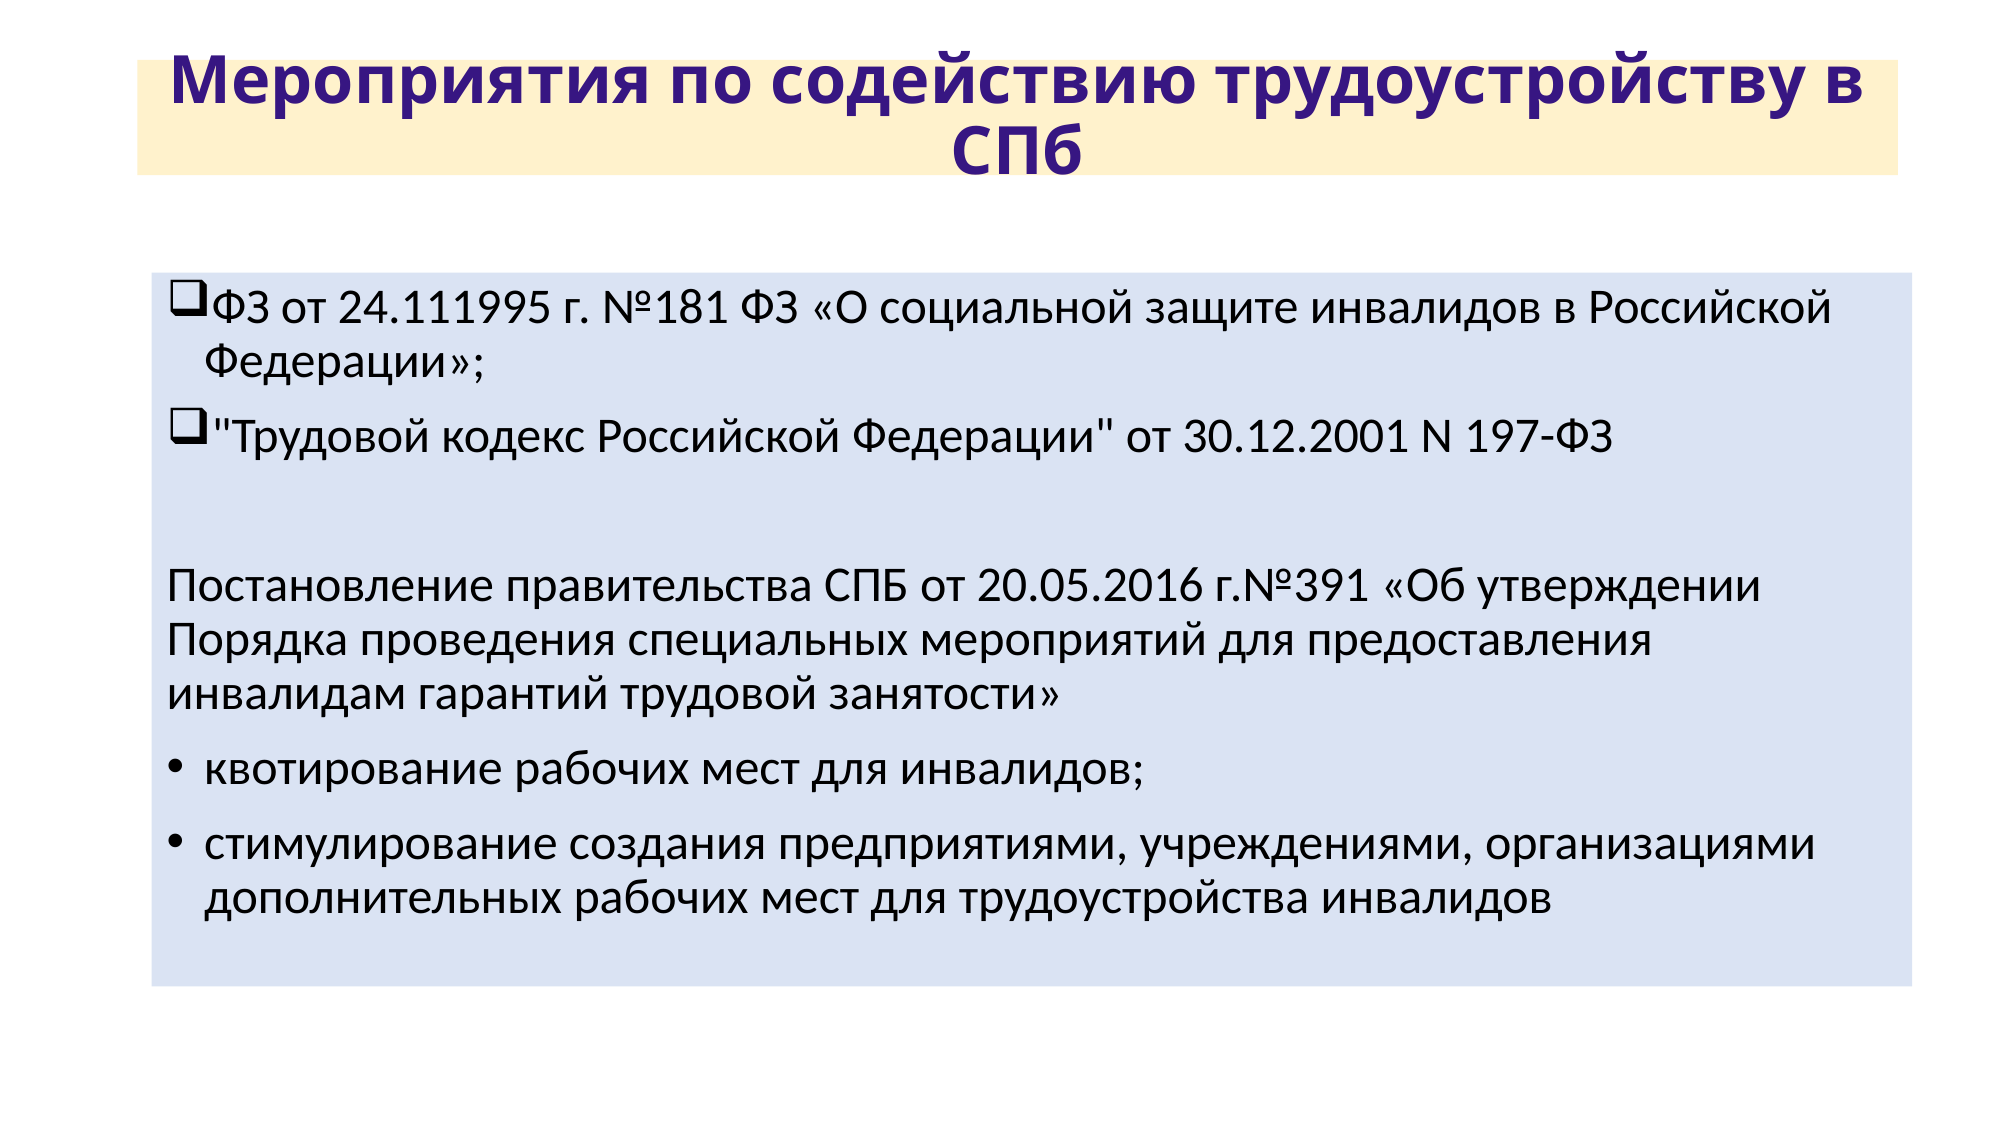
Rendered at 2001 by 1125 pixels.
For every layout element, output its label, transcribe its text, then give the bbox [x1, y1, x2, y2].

title Мероприятия по содействию трудоустройству в СПб [137, 59, 1898, 176]
list ФЗ от 24.111995 г. №181 ФЗ «О социальной защите инвалидов в Российской Федерации»; "Трудовой кодекс Российской Федерации" от 30.12.2001 N 197-ФЗ Постановление правительства СПБ от 20.05.2016 г.№391 «Об утверждении Порядка проведения специальных мероприятий для предоставления инвалидам гарантий трудовой занятости» квотирование рабочих мест для инвалидов; стимулирование создания предприятиями, учреждениями, организациями дополнительных рабочих мест для трудоустройства инвалидов [151, 272, 1913, 987]
